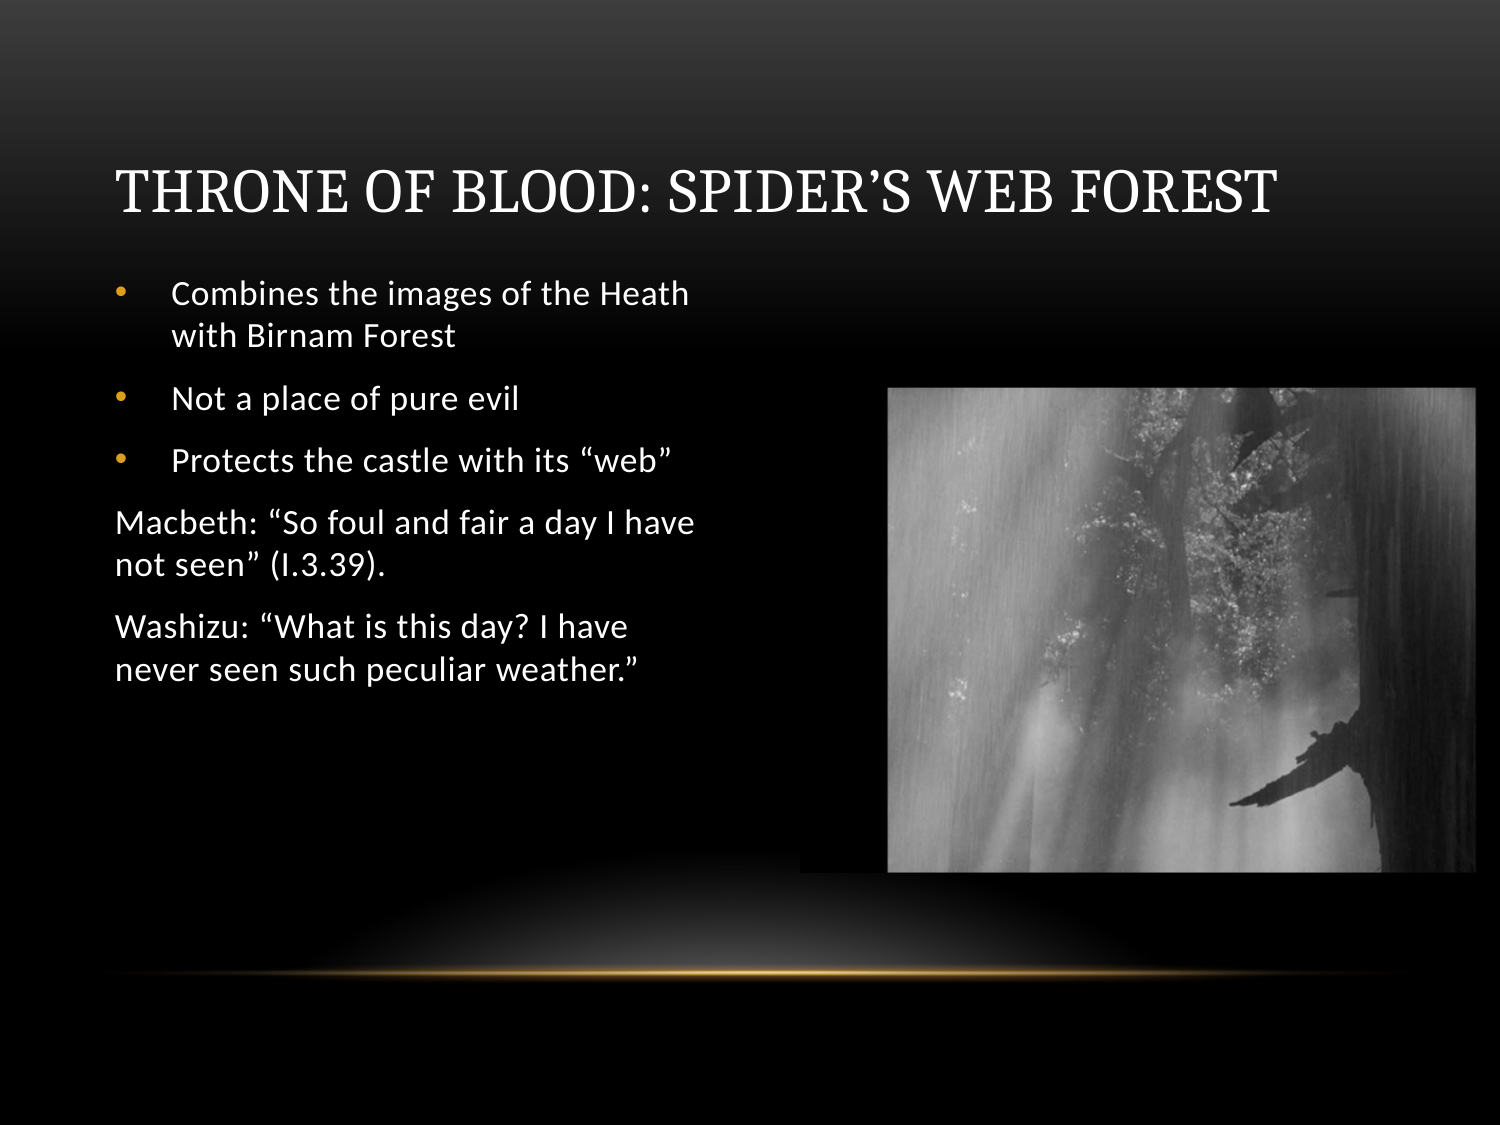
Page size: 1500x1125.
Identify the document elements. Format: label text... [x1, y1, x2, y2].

list Combines the images of the Heath with Birnam Forest Not a place of pure evil Protects the castle with its “web” Macbeth: “So foul and fair a day I have not seen” (I.3.39). Washizu: “What is this day? I have never seen such peculiar weather.” [99, 262, 713, 938]
title Throne of Blood: Spider’s Web Forest [99, 45, 1400, 233]
picture [0, 0, 1500, 1125]
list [799, 387, 1500, 873]
